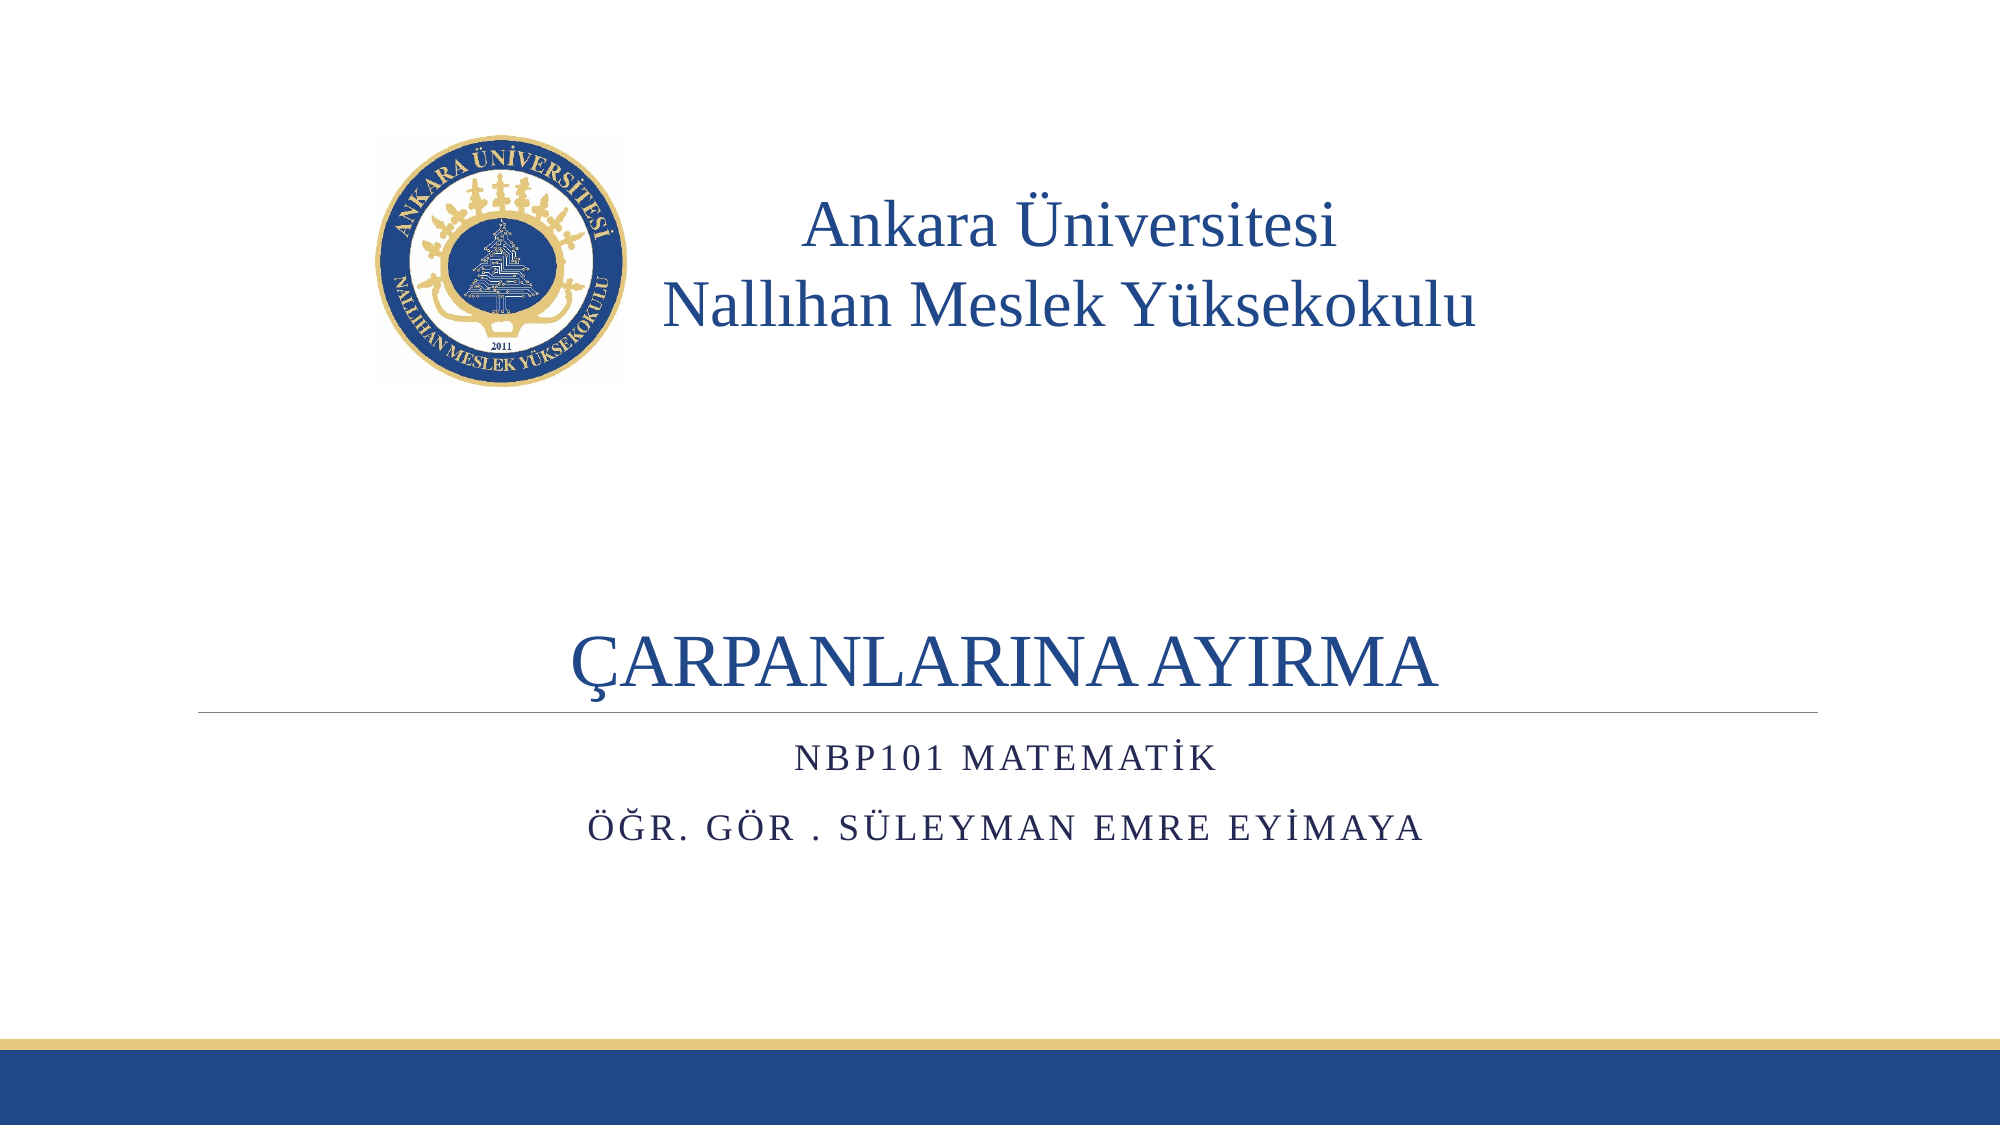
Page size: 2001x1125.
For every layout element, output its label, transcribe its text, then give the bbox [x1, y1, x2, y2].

title ÇARPANLARINA AYIRMA [180, 124, 1830, 710]
subtitle NBP101 MATEMATİK ÖĞR. GÖR . SÜLEYMAN EMRE EYİMAYA [180, 730, 1831, 919]
